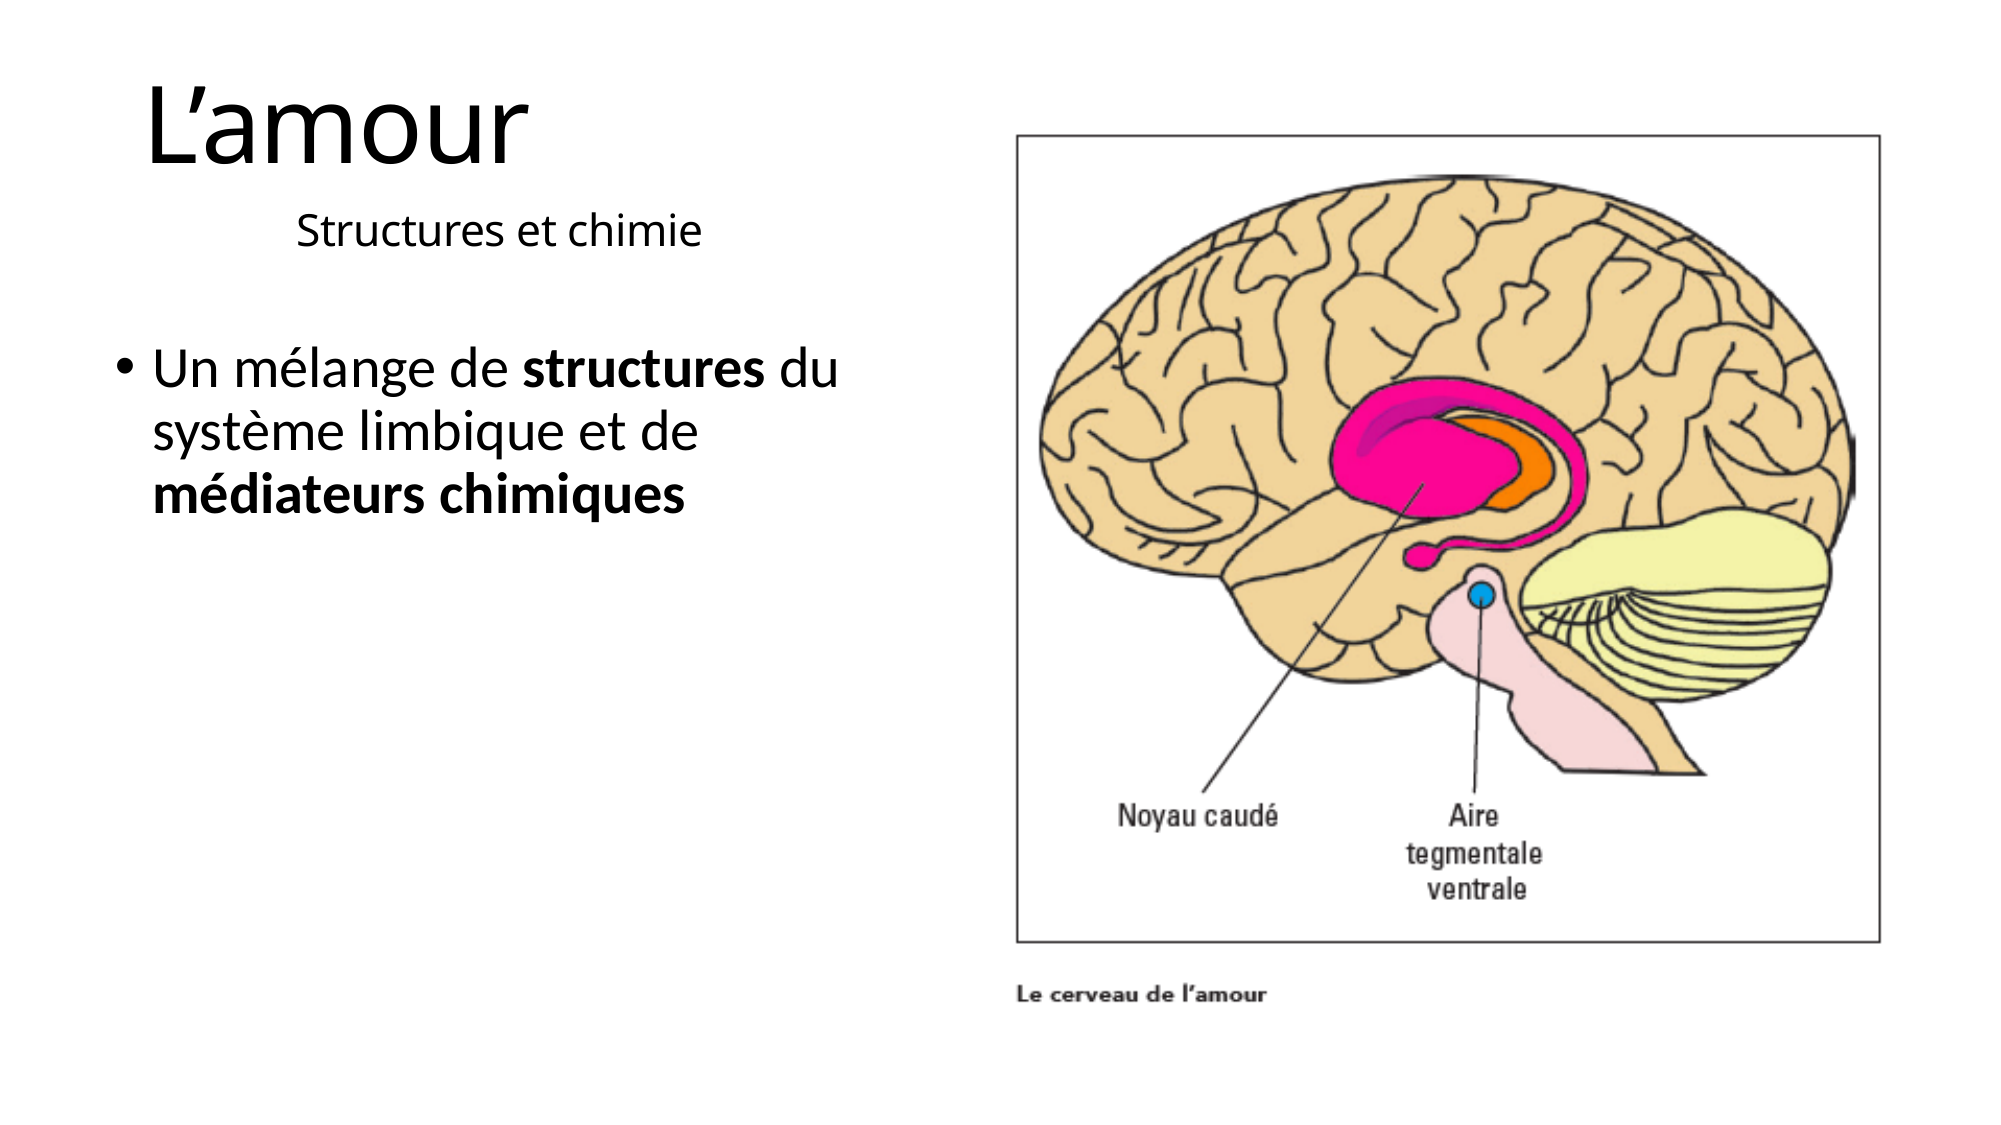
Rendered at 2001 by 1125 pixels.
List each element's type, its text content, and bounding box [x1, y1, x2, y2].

list Structures et chimie [99, 195, 901, 264]
title L’amour [99, 63, 900, 195]
picture [1000, 104, 1896, 1021]
list Un mélange de structures du système limbique et de médiateurs chimiques [99, 329, 901, 1018]
